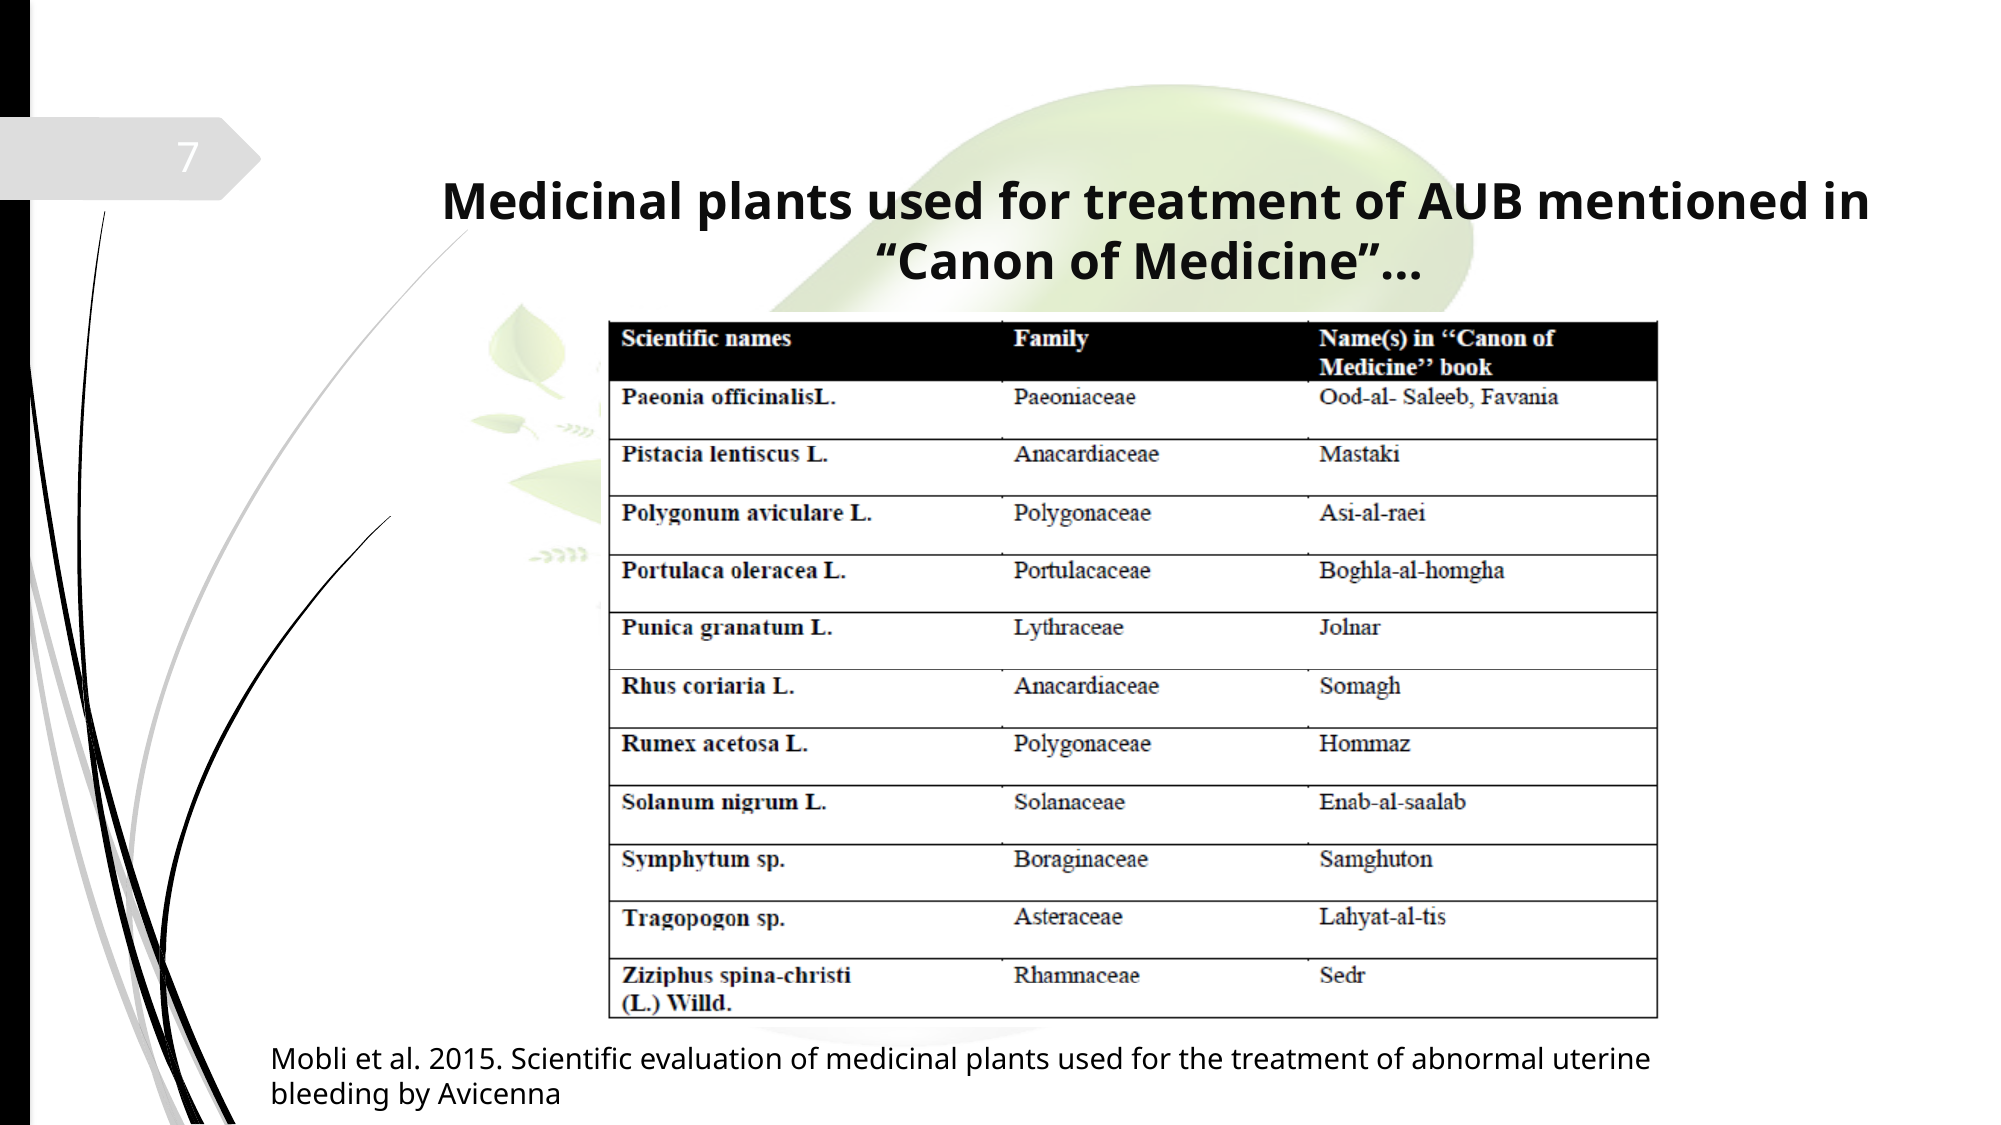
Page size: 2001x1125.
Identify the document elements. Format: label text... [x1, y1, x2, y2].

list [601, 312, 1666, 1027]
slide_number 7 [87, 129, 216, 190]
text_box Mobli et al. 2015. Scientific evaluation of medicinal plants used for the treatment of abnormal uterine bleeding by Avicenna [255, 1032, 1713, 1118]
title Medicinal plants used for treatment of AUB mentioned in ‘‘Canon of Medicine’’… [425, 102, 1888, 313]
